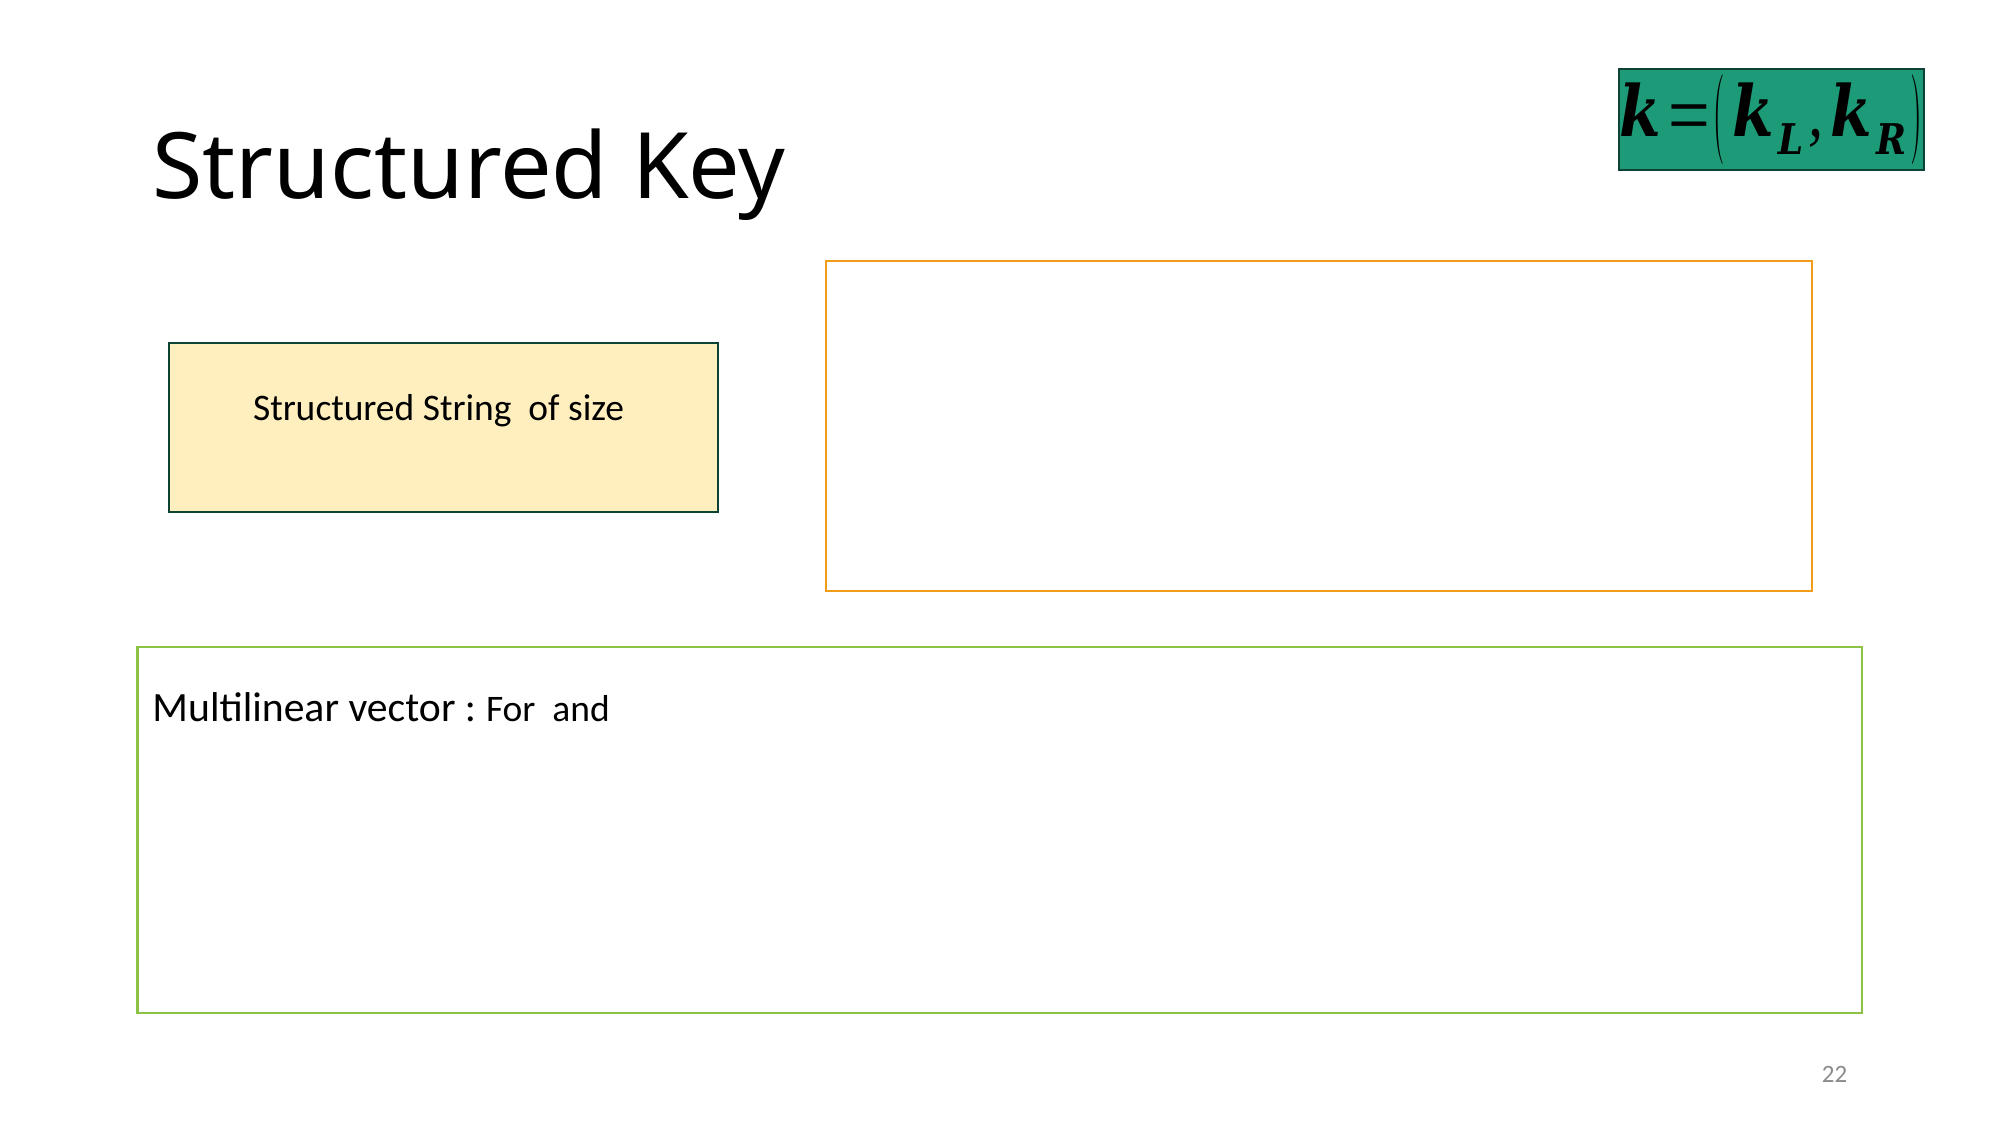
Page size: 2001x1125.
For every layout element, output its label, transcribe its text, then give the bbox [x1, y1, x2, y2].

slide_number 21 [1412, 1042, 1863, 1103]
title Structured Key [137, 59, 1863, 278]
